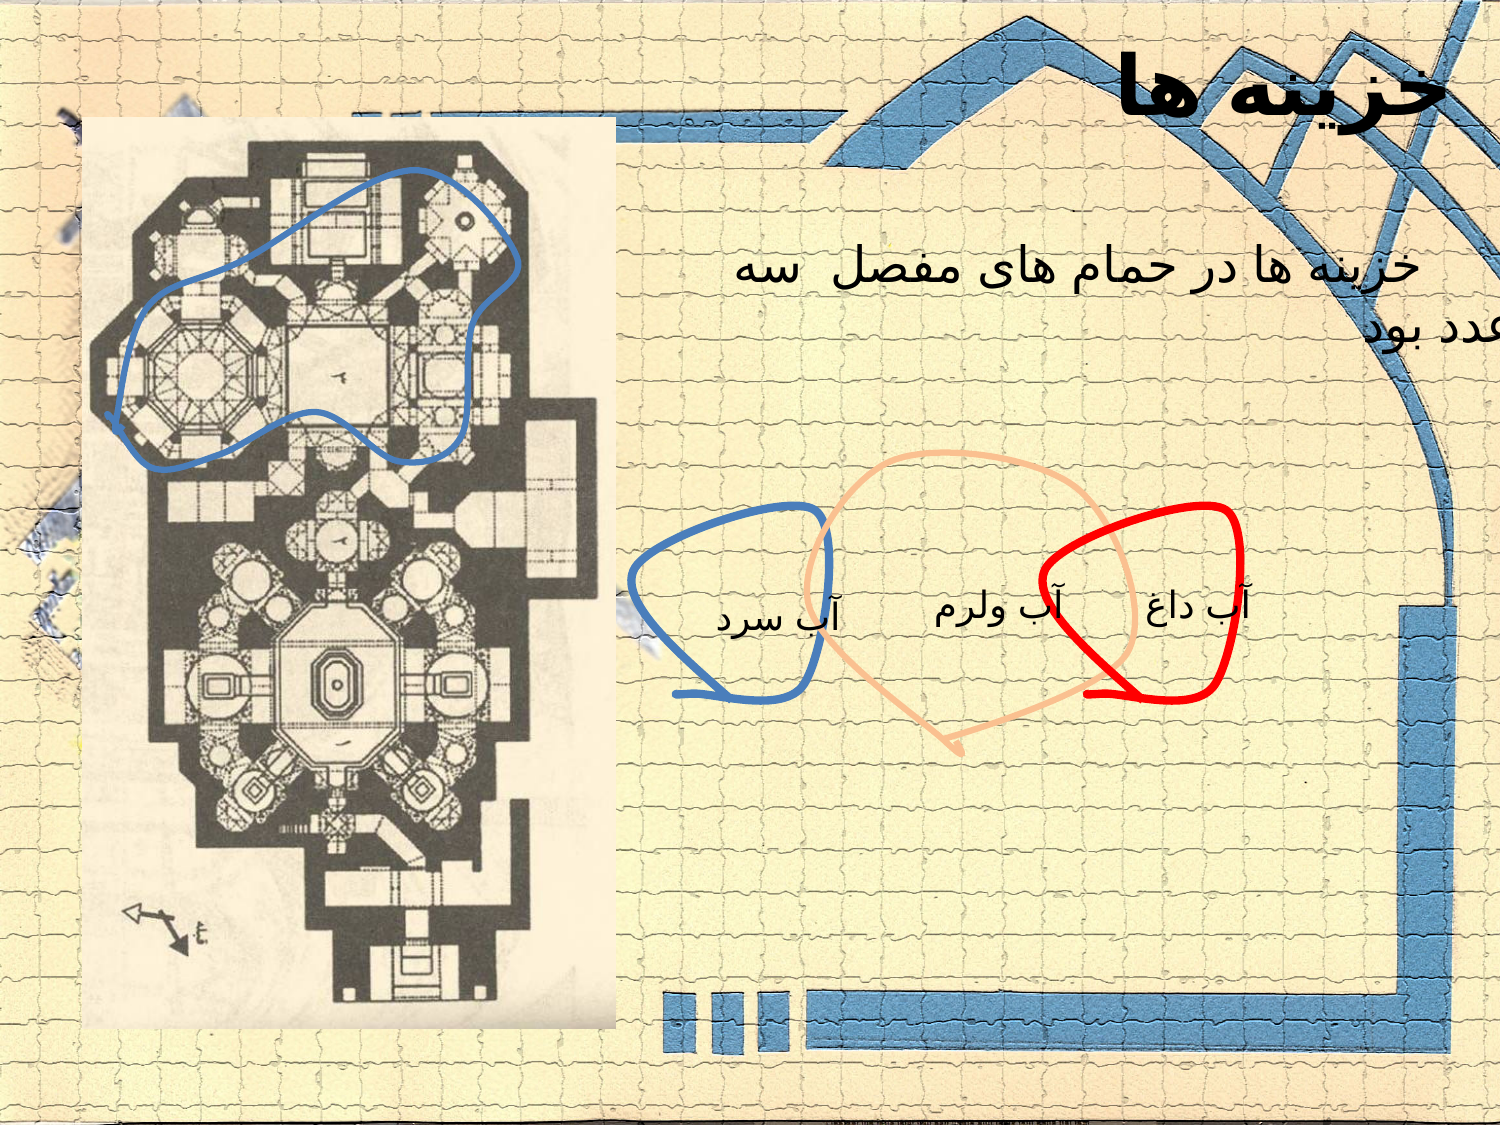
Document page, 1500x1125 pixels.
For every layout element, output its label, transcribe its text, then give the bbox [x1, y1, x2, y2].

text_box خزینه ها خزینه ها در حمام های مفصل سه عدد بود [645, 24, 1500, 360]
text_box [630, 504, 826, 630]
text_box آب داغ [1066, 574, 1266, 634]
text_box آب ولرم [878, 574, 1066, 634]
text_box آب سرد [656, 585, 856, 646]
text_box [1042, 504, 1242, 574]
text_box [1071, 634, 1234, 702]
text_box [806, 451, 1109, 755]
picture [0, 0, 1500, 1125]
text_box [671, 646, 820, 702]
